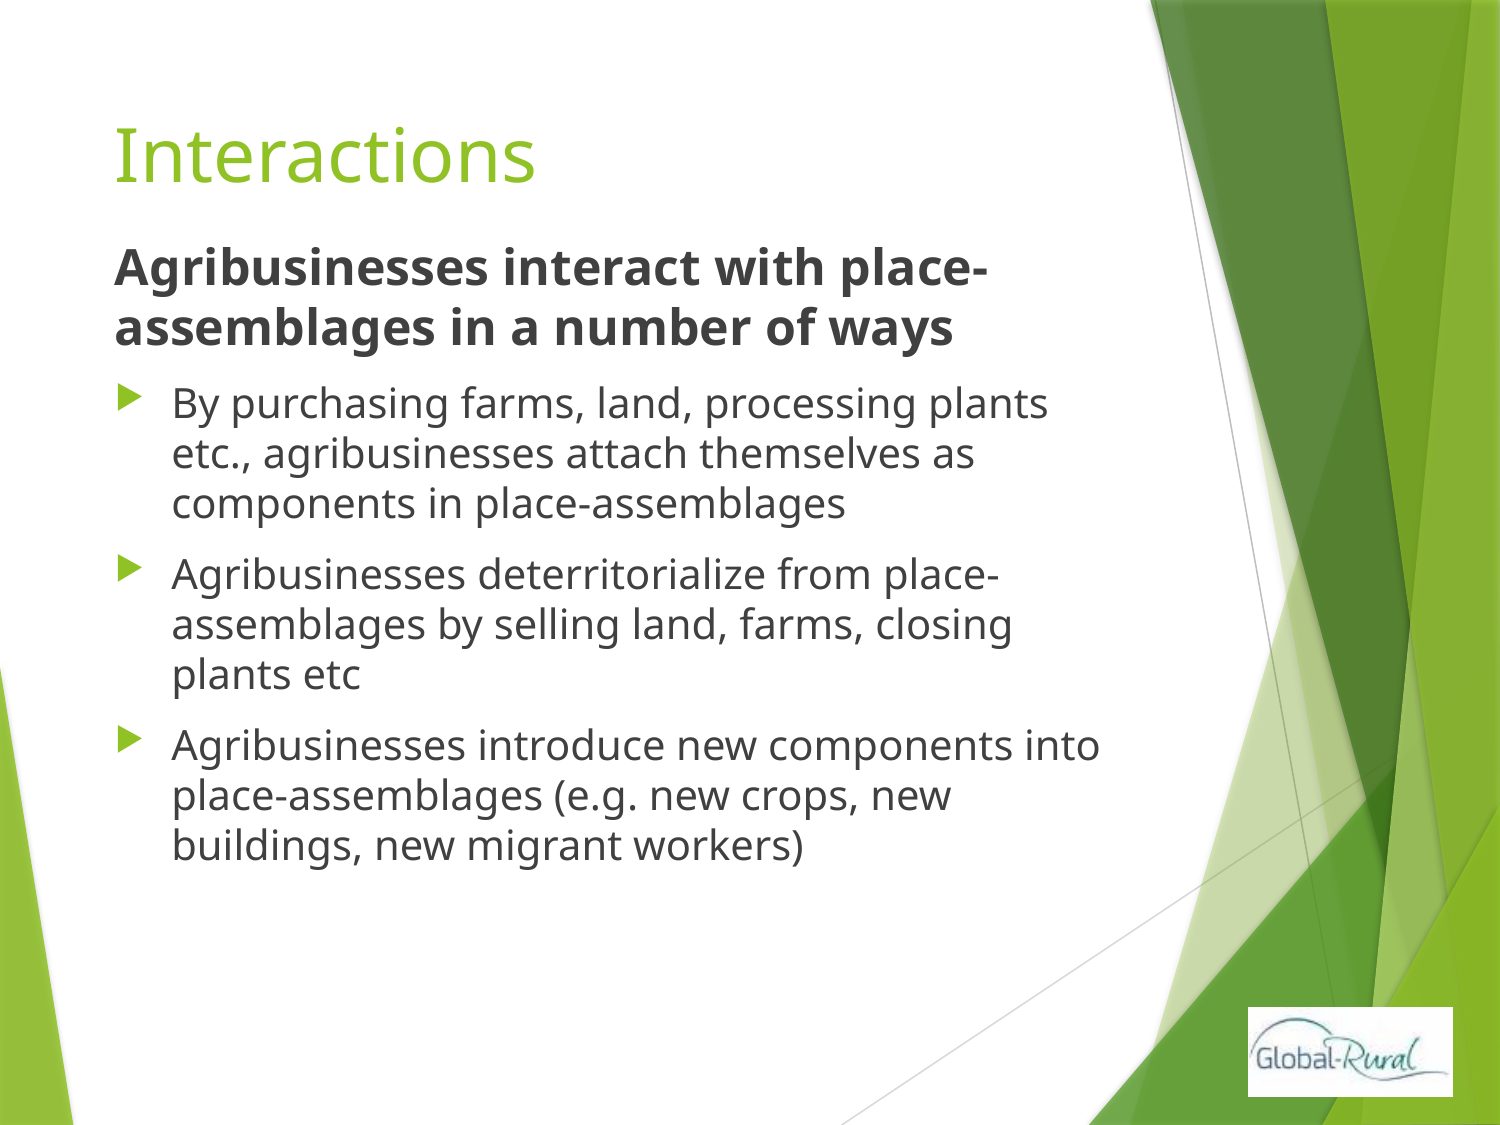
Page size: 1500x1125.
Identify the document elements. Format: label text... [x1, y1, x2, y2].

picture [1248, 1006, 1454, 1098]
title Interactions [99, 99, 1142, 228]
list Agribusinesses interact with place-assemblages in a number of ways By purchasing farms, land, processing plants etc., agribusinesses attach themselves as components in place-assemblages Agribusinesses deterritorialize from place-assemblages by selling land, farms, closing plants etc Agribusinesses introduce new components into place-assemblages (e.g. new crops, new buildings, new migrant workers) [99, 228, 1142, 927]
